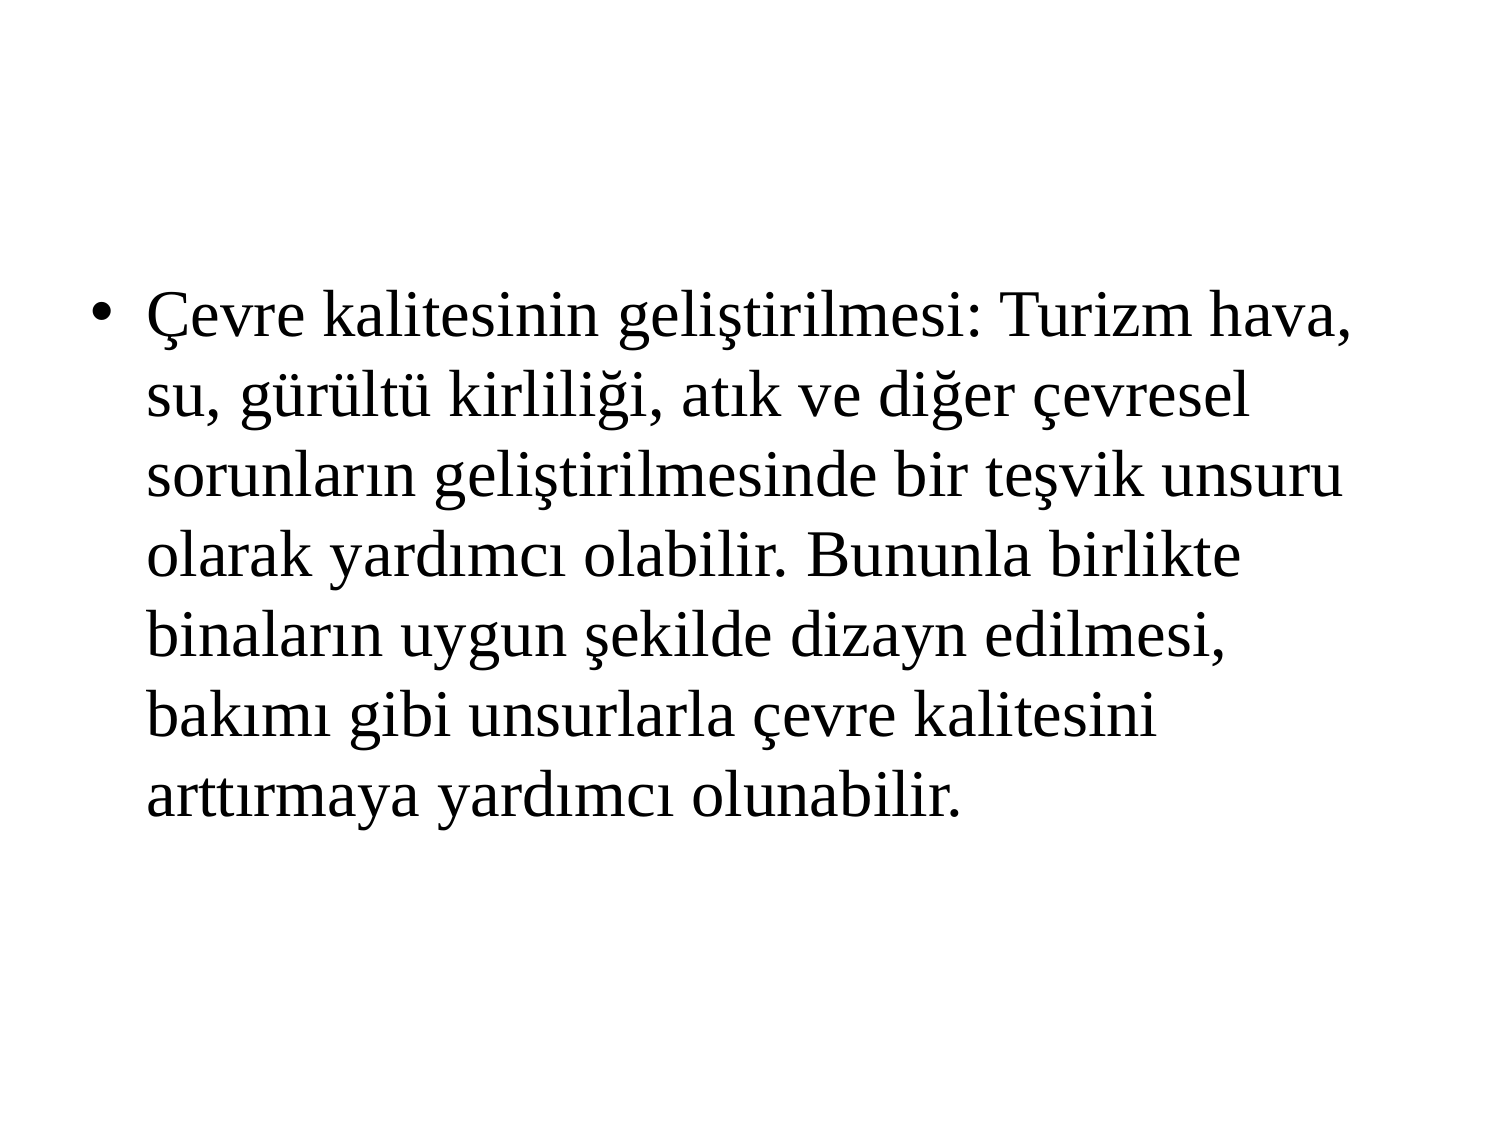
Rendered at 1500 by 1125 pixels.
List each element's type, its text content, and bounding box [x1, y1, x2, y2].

list Çevre kalitesinin geliştirilmesi: Turizm hava, su, gürültü kirliliği, atık ve diğer çevresel sorunların geliştirilmesinde bir teşvik unsuru olarak yardımcı olabilir. Bununla birlikte binaların uygun şekilde dizayn edilmesi, bakımı gibi unsurlarla çevre kalitesini arttırmaya yardımcı olunabilir. [75, 262, 1425, 1005]
